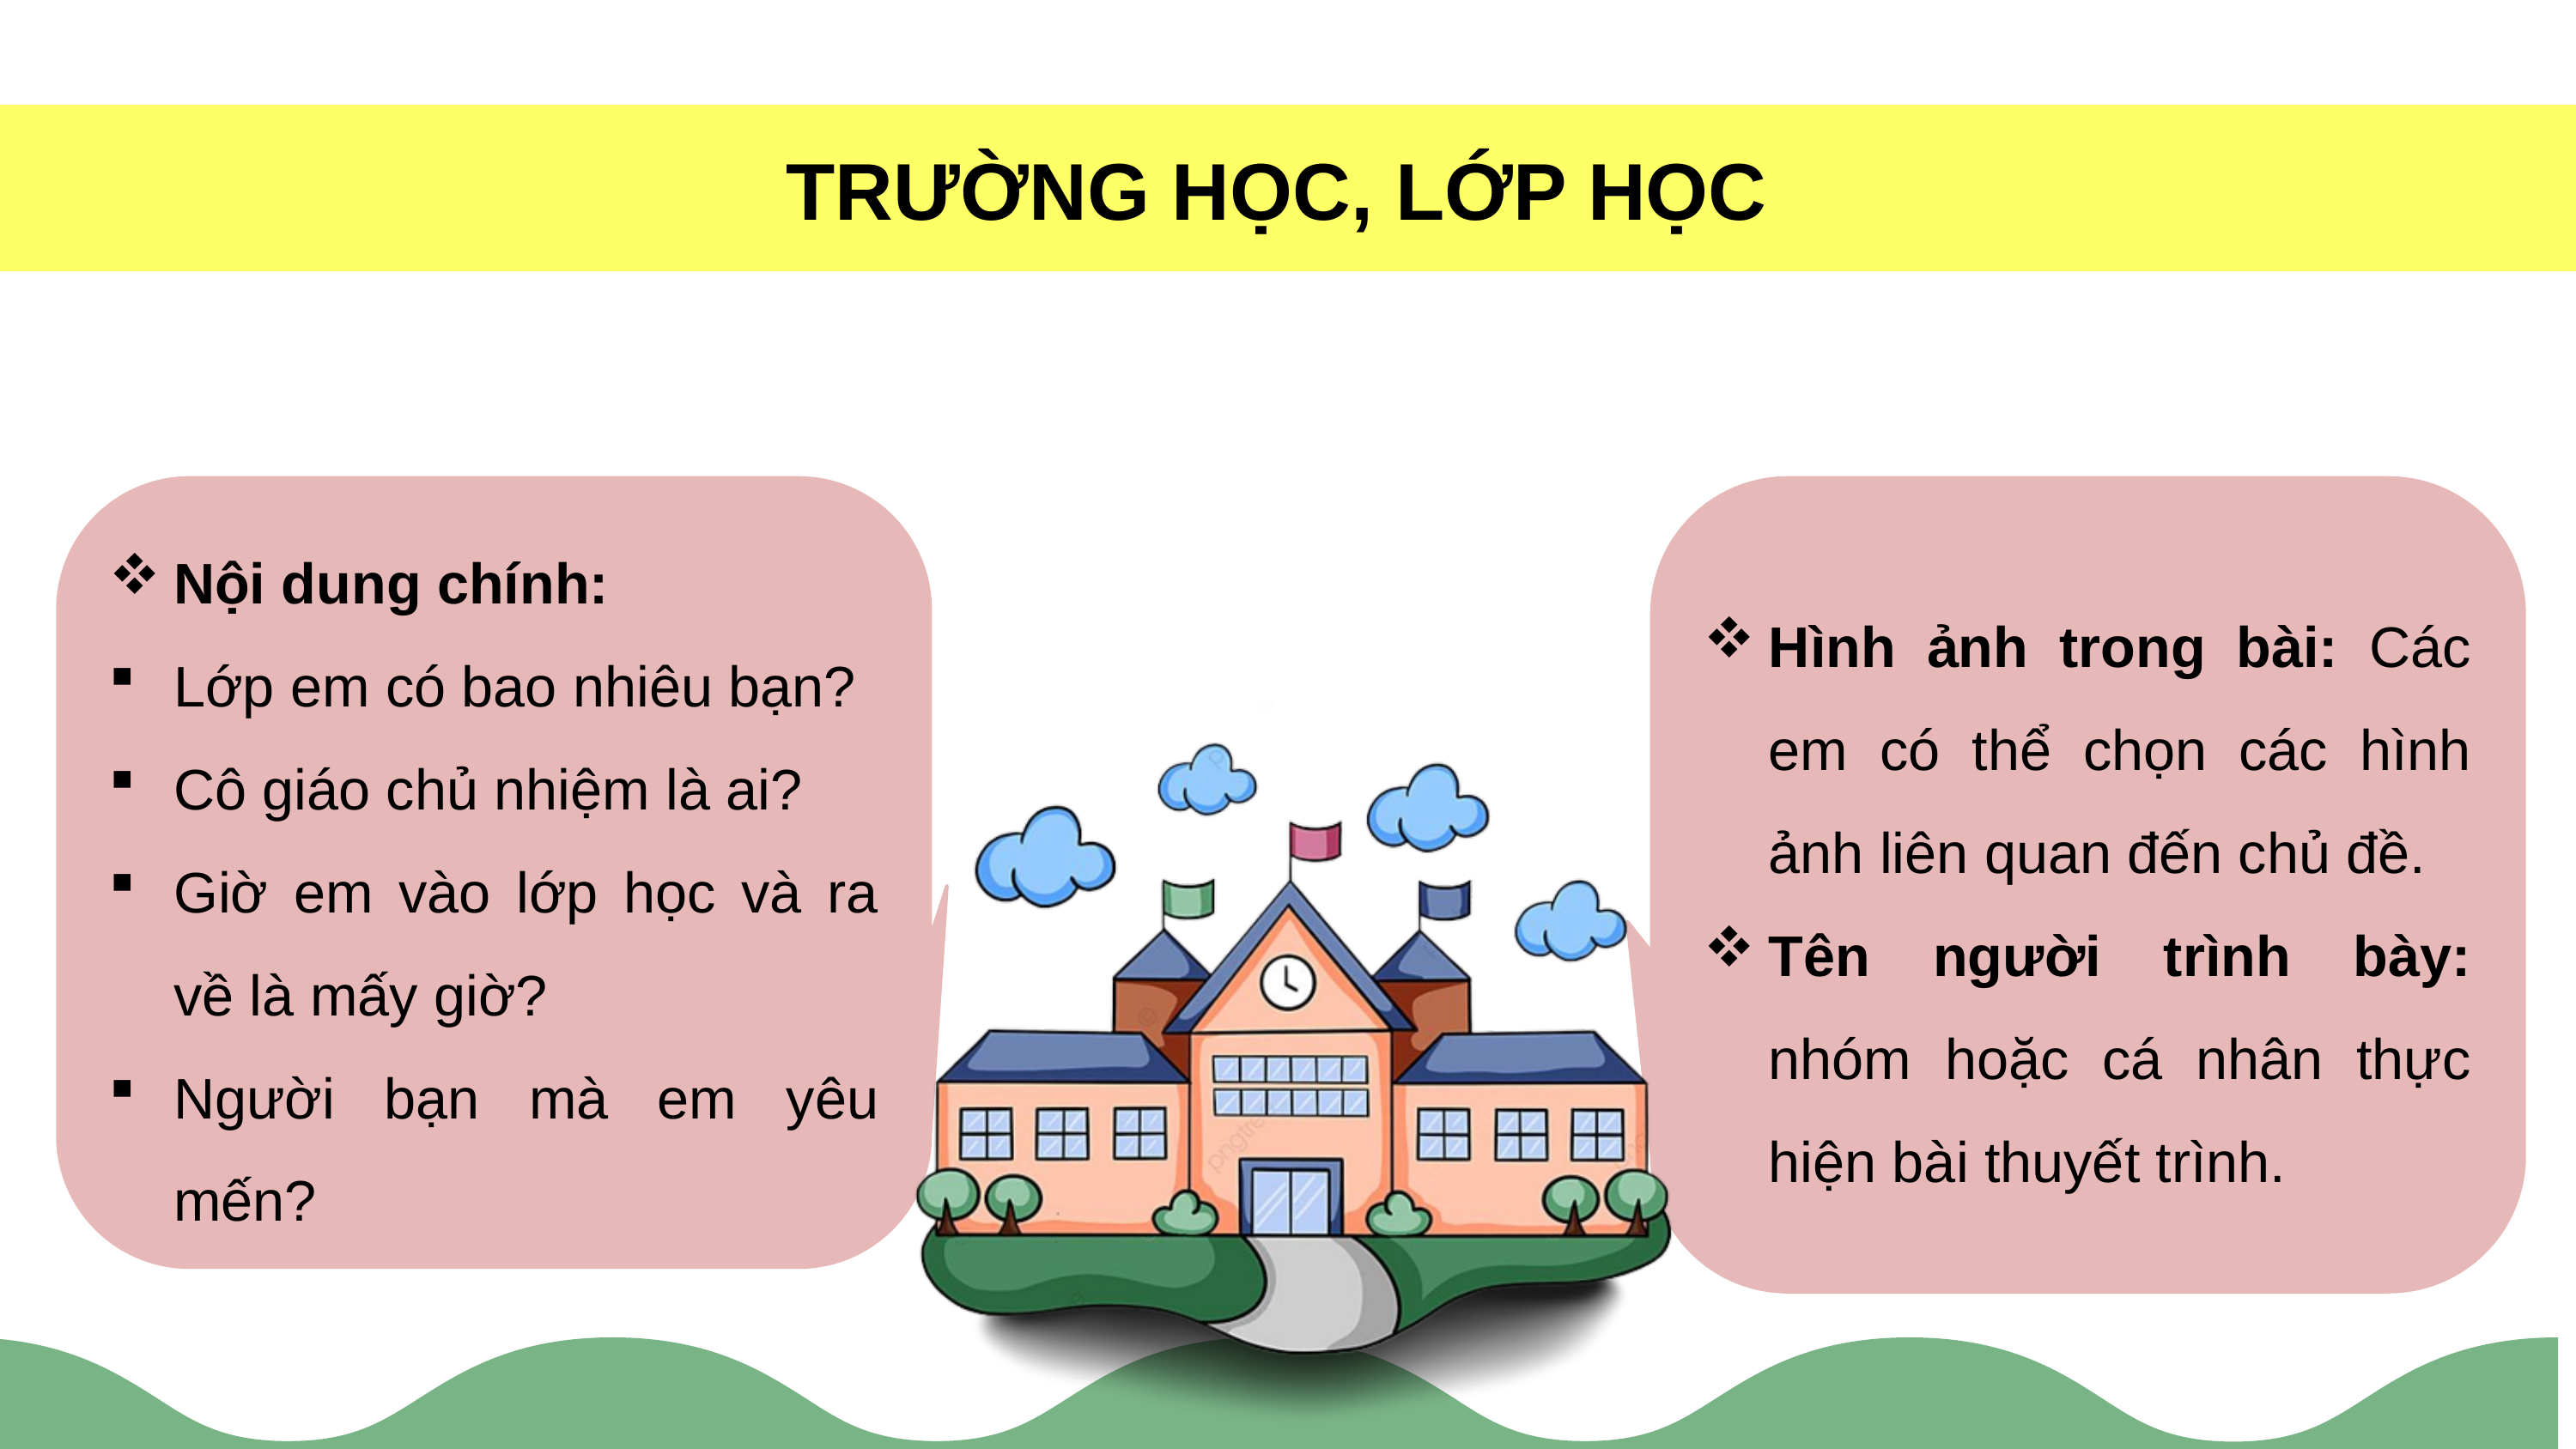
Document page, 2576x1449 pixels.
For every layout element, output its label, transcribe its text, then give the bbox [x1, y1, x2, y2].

text_box Nội dung chính: Lớp em có bao nhiêu bạn? Cô giáo chủ nhiệm là ai? Giờ em vào lớp học và ra về là mấy giờ? Người bạn mà em yêu mến? [56, 476, 933, 1270]
picture [886, 640, 1696, 1449]
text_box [1700, 1303, 2559, 1449]
text_box Hình ảnh trong bài: Các em có thể chọn các hình ảnh liên quan đến chủ đề. Tên người trình bày: nhóm hoặc cá nhân thực hiện bài thuyết trình. [1649, 476, 2526, 1294]
text_box TRƯỜNG HỌC, LỚP HỌC [0, 105, 2576, 271]
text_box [0, 1303, 882, 1449]
